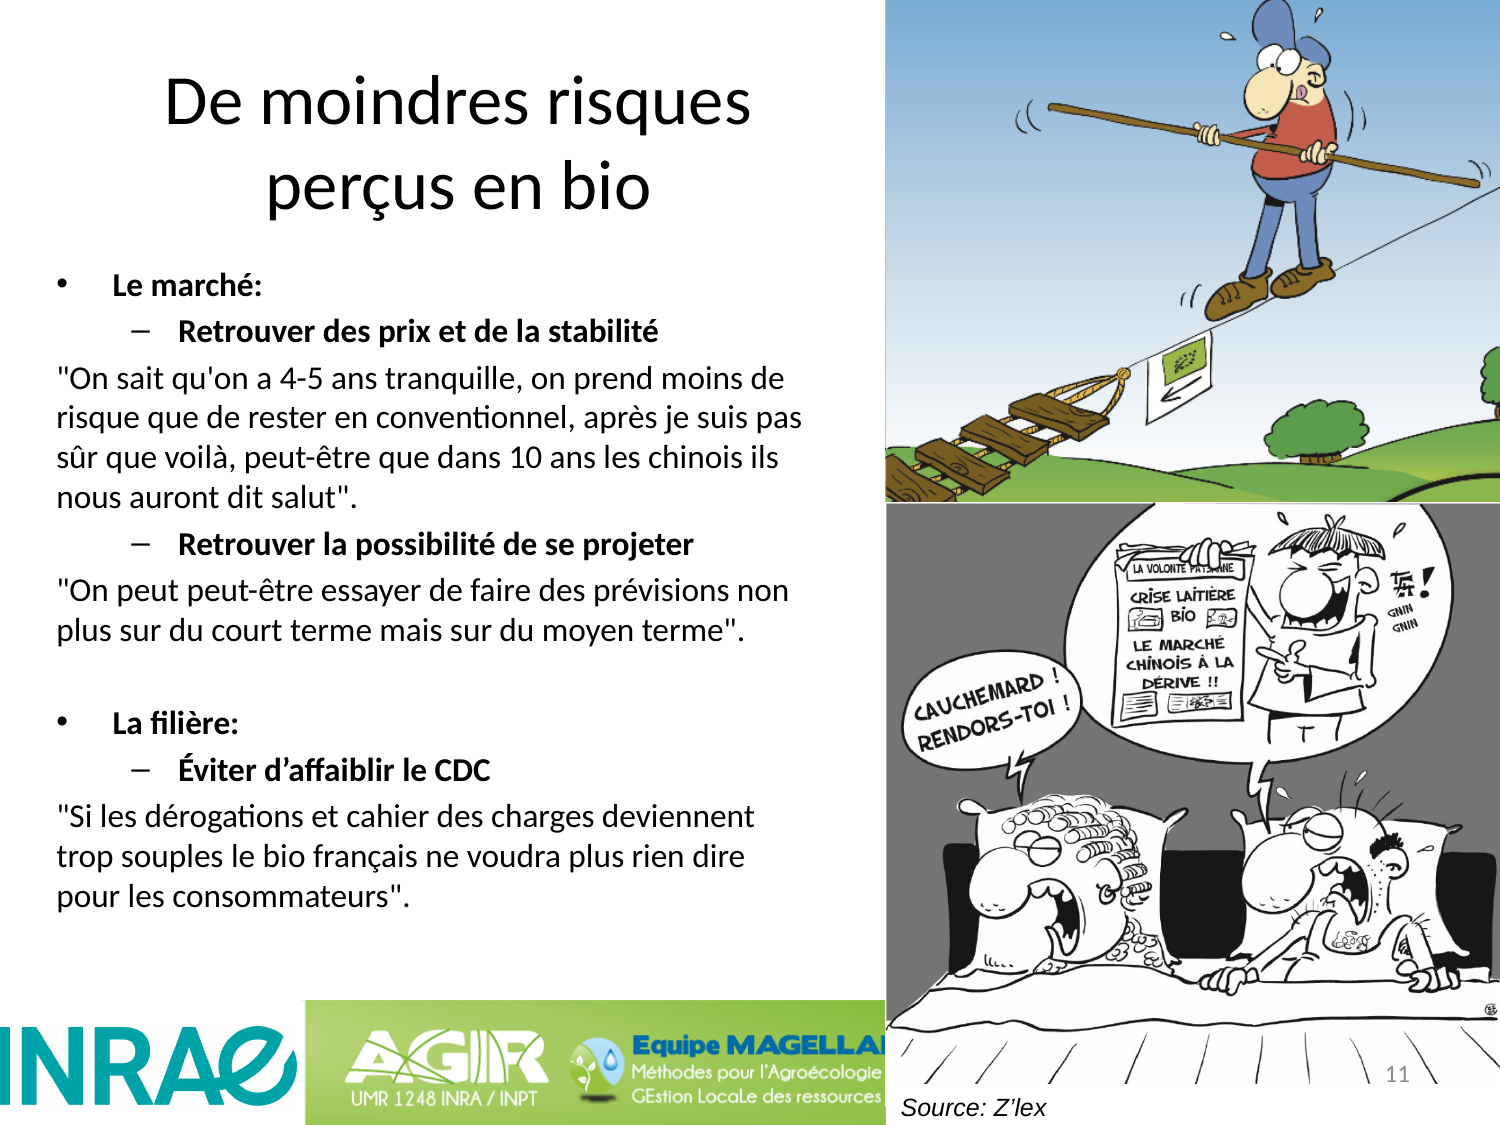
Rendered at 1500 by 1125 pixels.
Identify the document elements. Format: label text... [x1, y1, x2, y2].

title De moindres risques perçus en bio [75, 45, 843, 233]
picture [0, 1026, 297, 1106]
text_box Source: Z’lex [885, 1113, 1500, 1125]
picture [0, 0, 1500, 1125]
list Le marché: Retrouver des prix et de la stabilité "On sait qu'on a 4-5 ans tranquille, on prend moins de risque que de rester en conventionnel, après je suis pas sûr que voilà, peut-être que dans 10 ans les chinois ils nous auront dit salut". Retrouver la possibilité de se projeter "On peut peut-être essayer de faire des prévisions non plus sur du court terme mais sur du moyen terme". La filière: Éviter d’affaiblir le CDC "Si les dérogations et cahier des charges deviennent trop souples le bio français ne voudra plus rien dire pour les consommateurs". [41, 255, 823, 998]
